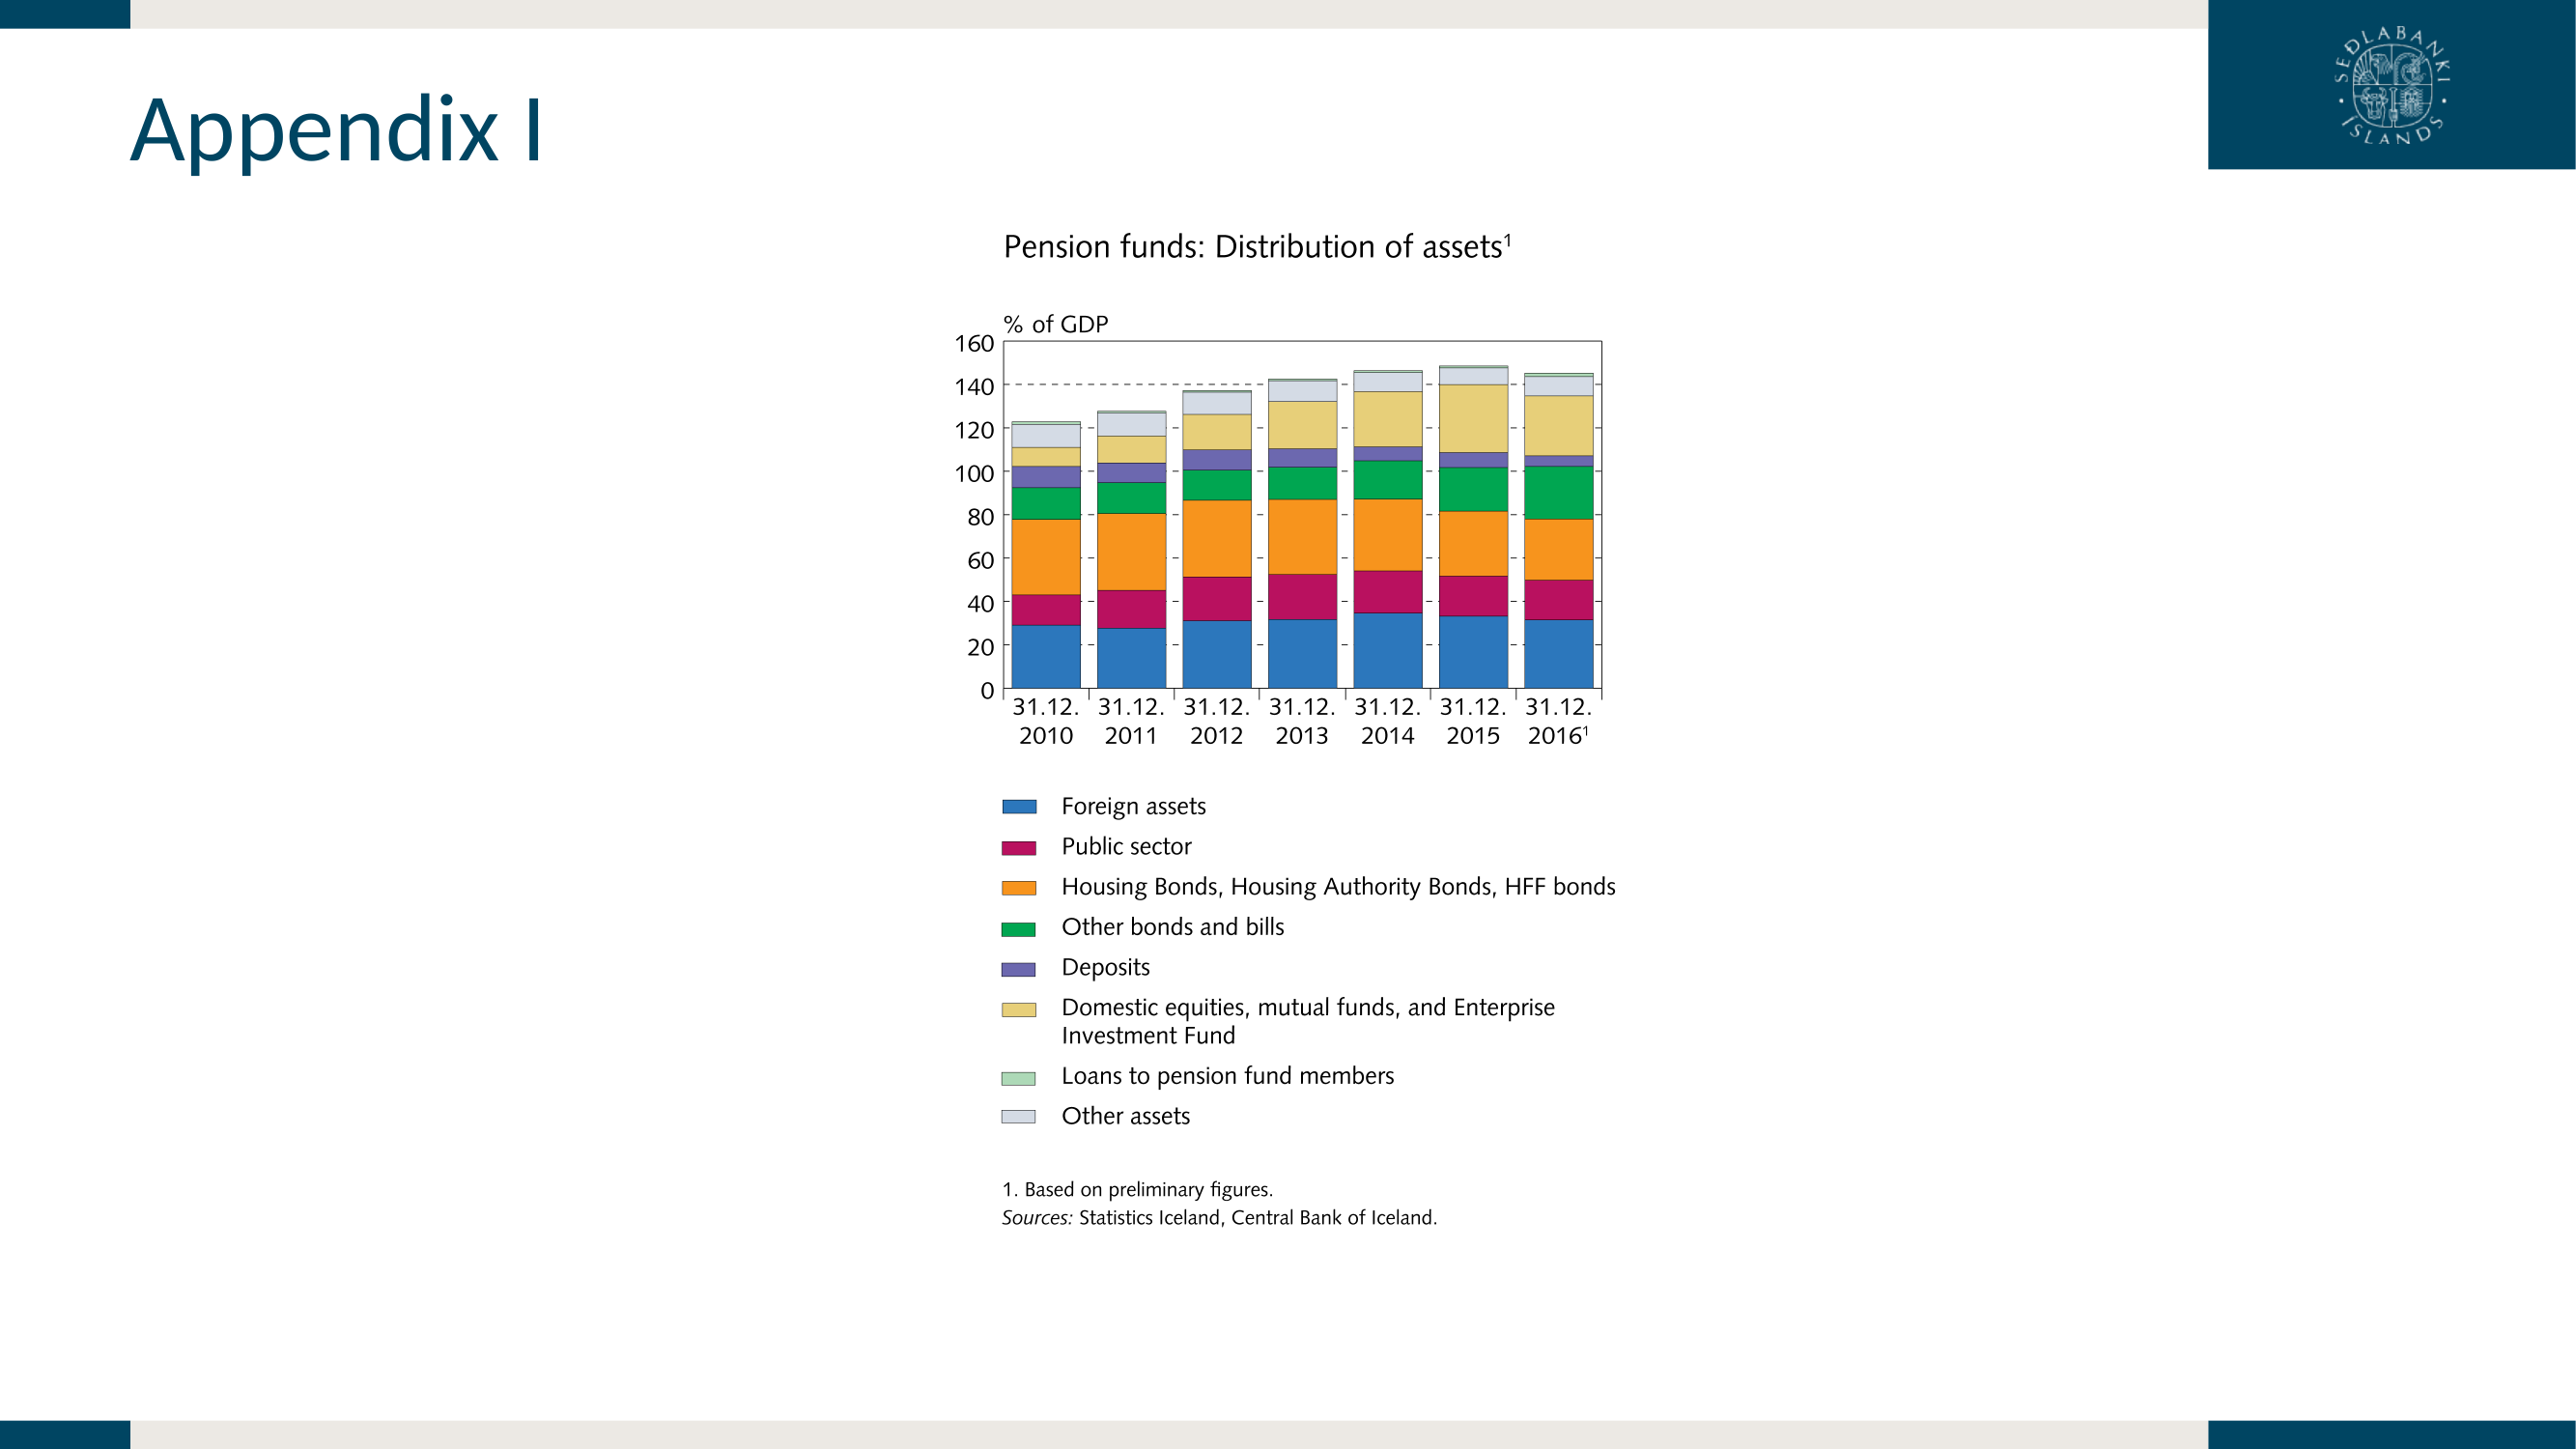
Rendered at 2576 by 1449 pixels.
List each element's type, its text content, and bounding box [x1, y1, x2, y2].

title Appendix I [129, 86, 2178, 290]
picture [952, 218, 1623, 1230]
